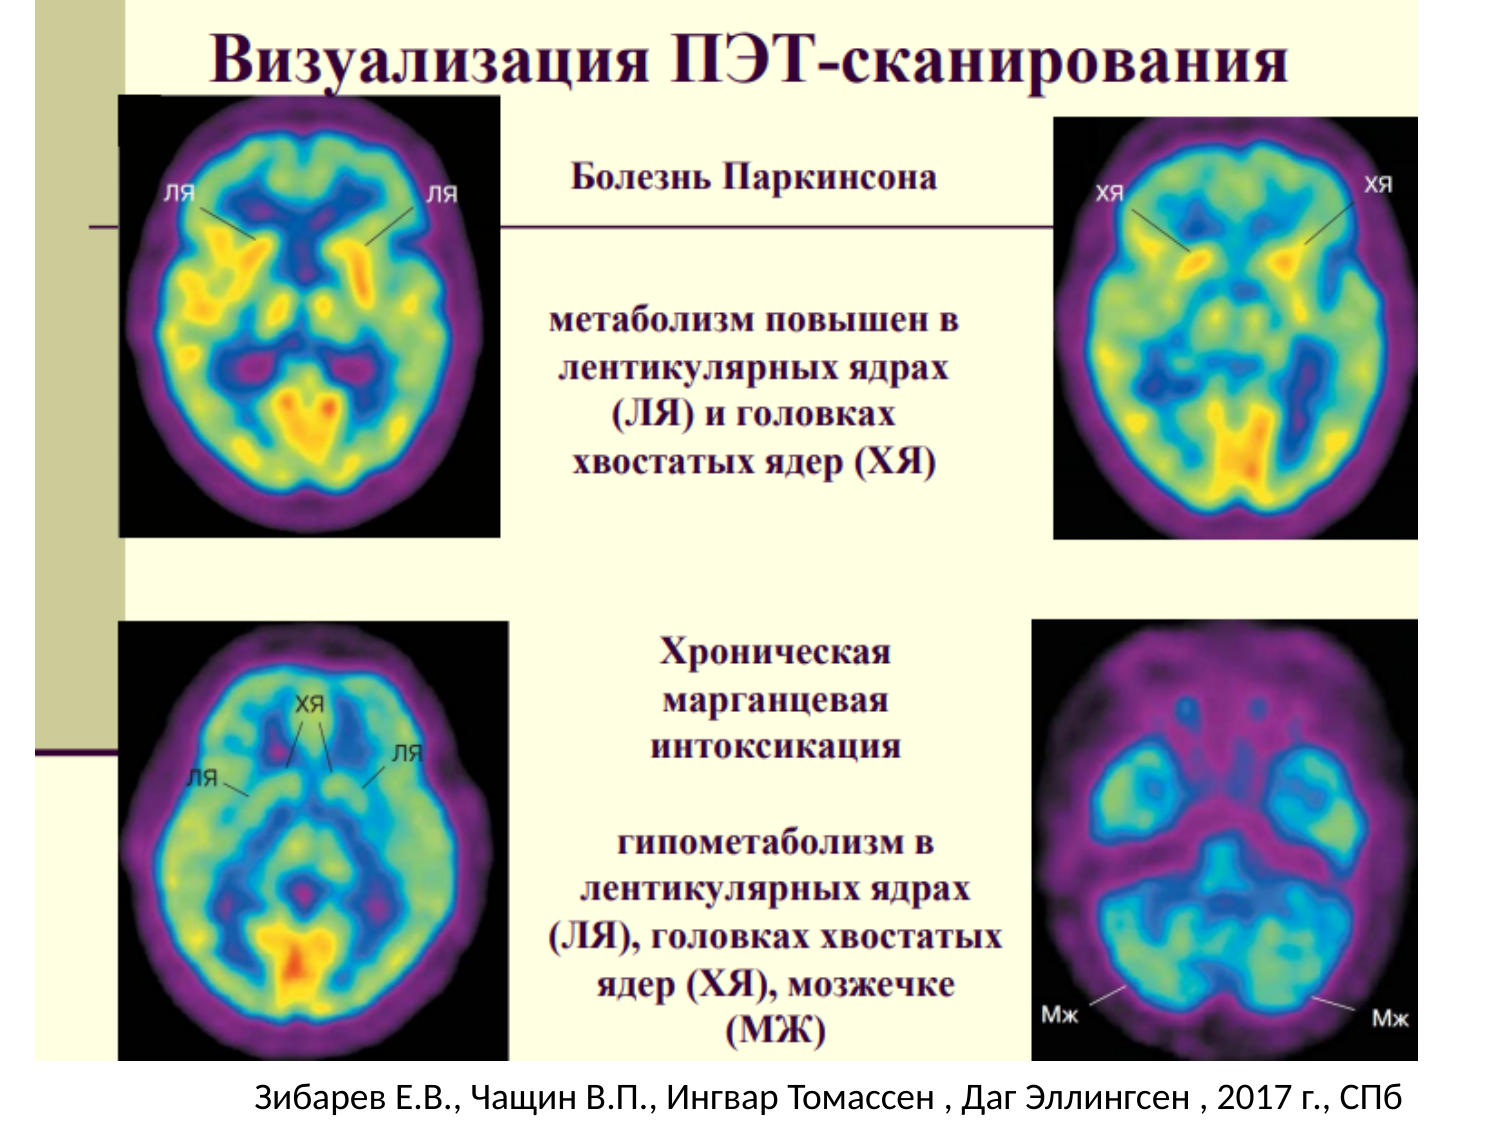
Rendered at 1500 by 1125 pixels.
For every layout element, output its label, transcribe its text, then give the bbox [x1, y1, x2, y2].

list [34, 0, 1419, 1061]
text_box Зибарев Е.В., Чащин В.П., Ингвар Томассен , Даг Эллингсен , 2017 г., СПб [239, 1068, 1419, 1124]
